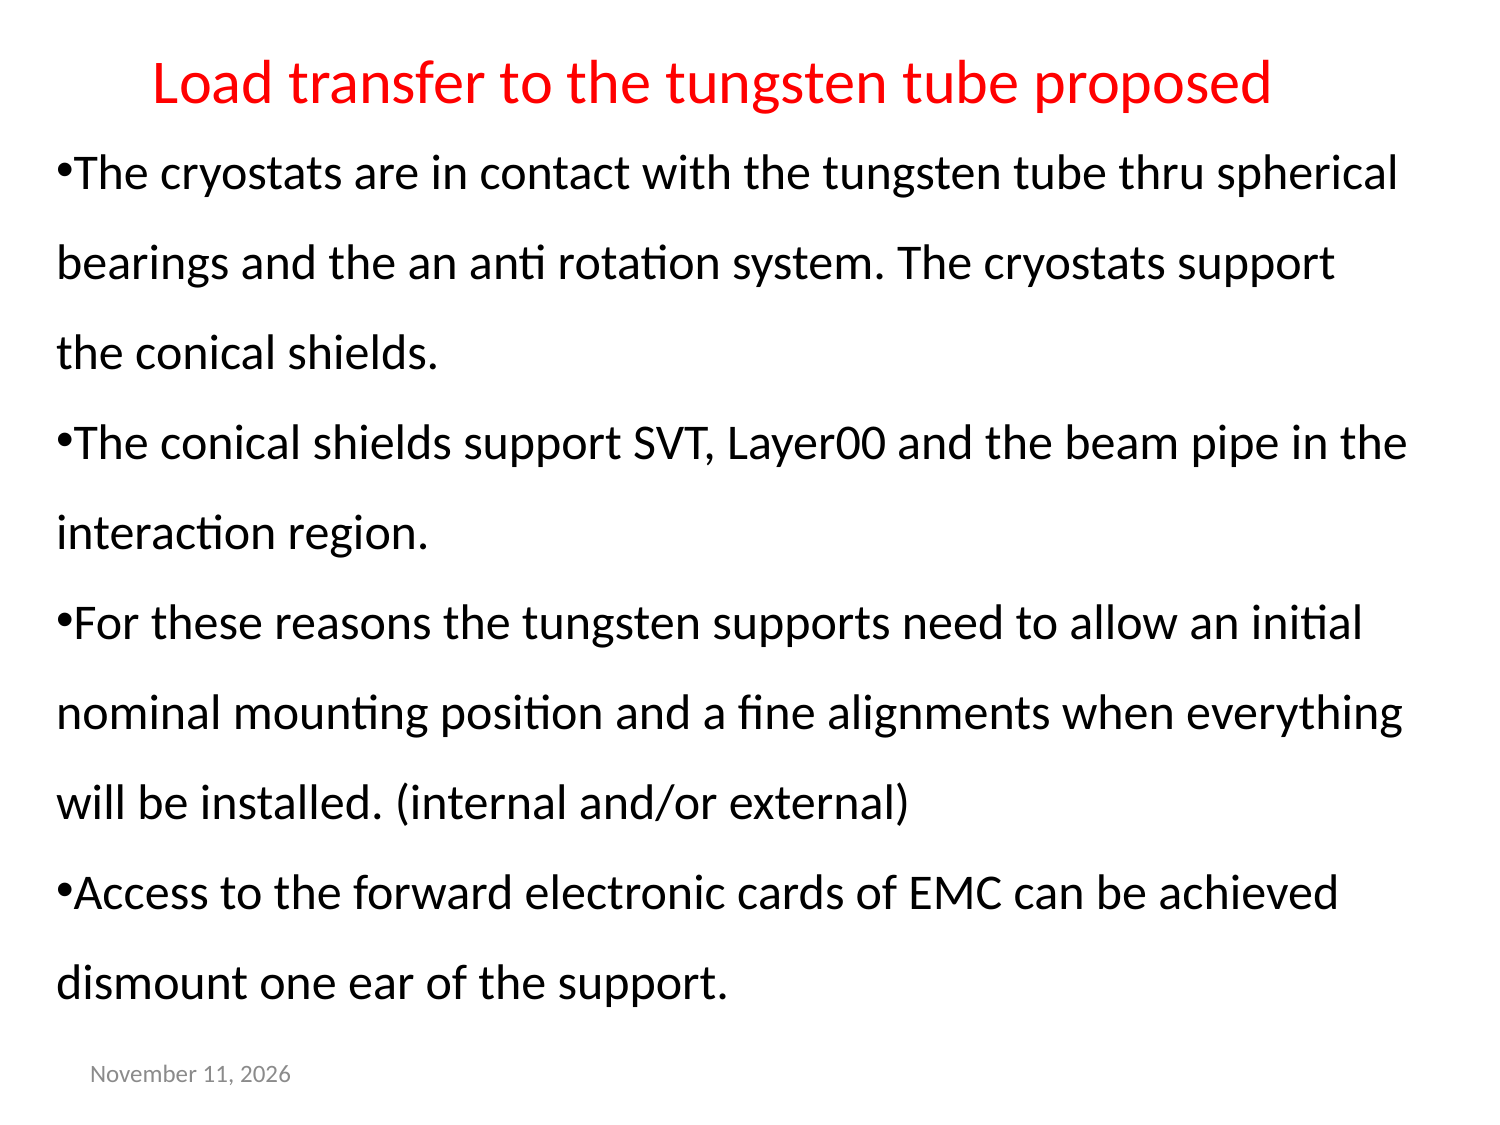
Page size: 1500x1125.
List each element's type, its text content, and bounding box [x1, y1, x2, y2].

title Load transfer to the tungsten tube proposed [76, 7, 1365, 101]
text_box The cryostats are in contact with the tungsten tube thru spherical bearings and the an anti rotation system. The cryostats support the conical shields. The conical shields support SVT, Layer00 and the beam pipe in the interaction region. For these reasons the tungsten supports need to allow an initial nominal mounting position and a fine alignments when everything will be installed. (internal and/or external) Access to the forward electronic cards of EMC can be achieved dismount one ear of the support. [41, 101, 1424, 1017]
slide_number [75, 1042, 425, 1103]
